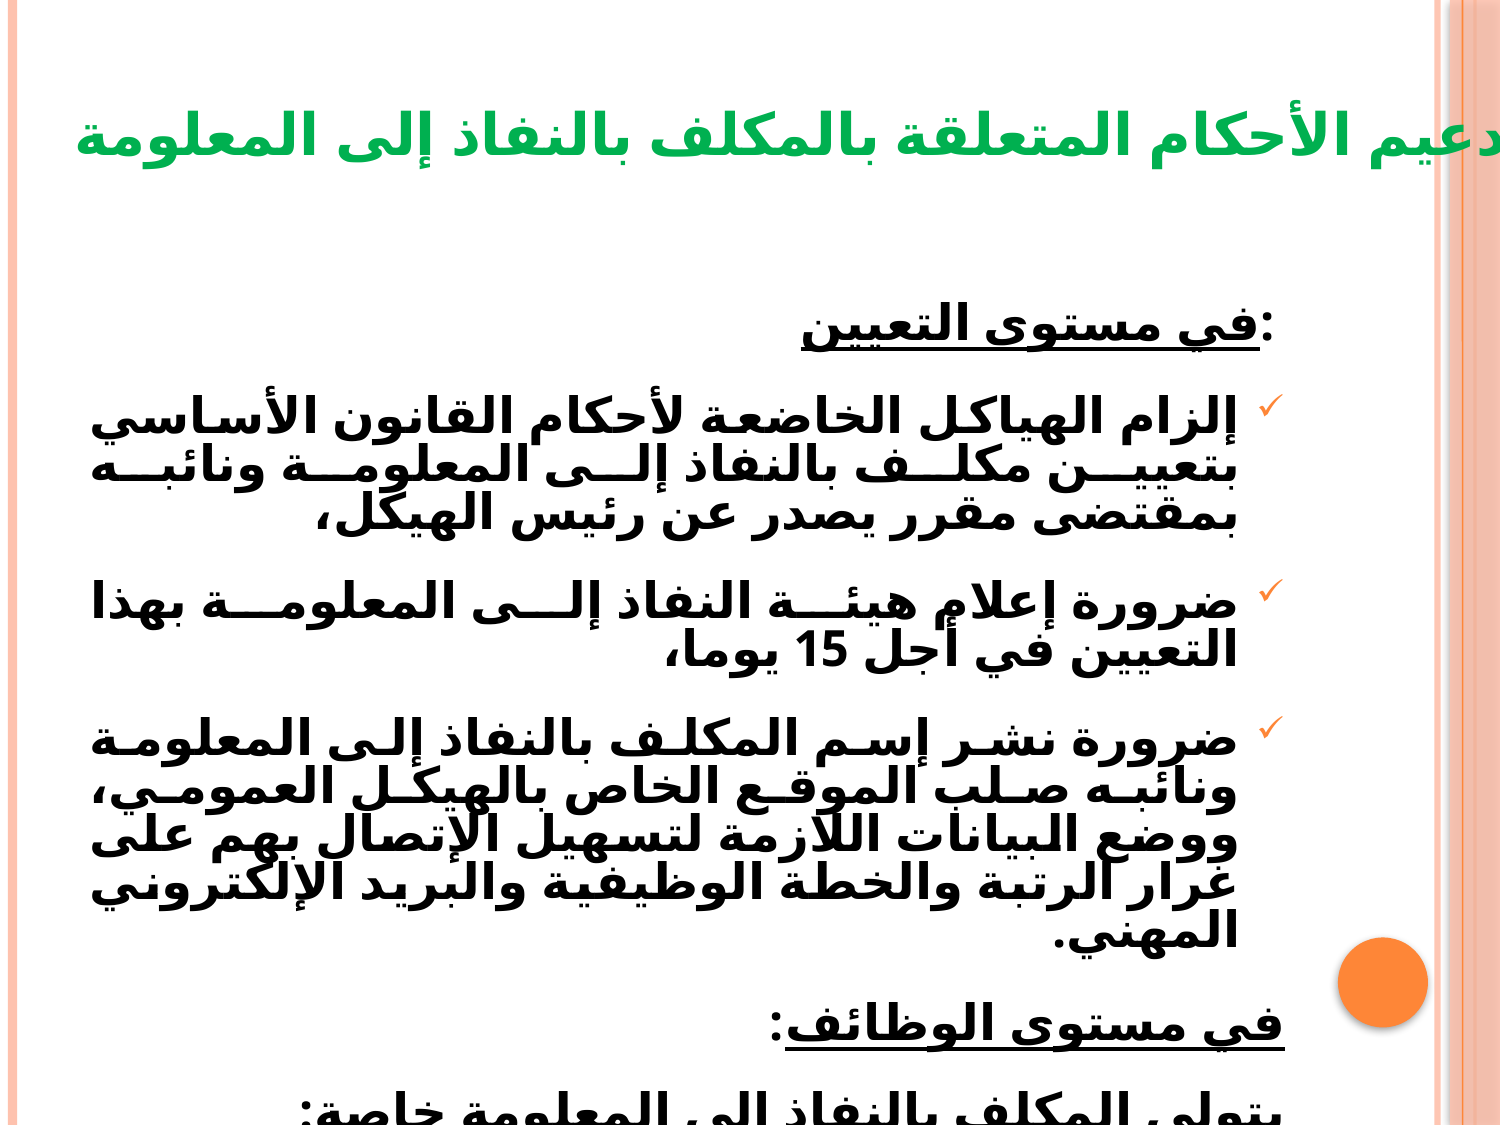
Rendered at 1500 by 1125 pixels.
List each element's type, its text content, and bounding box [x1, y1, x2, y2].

text_box تدعيم الأحكام المتعلقة بالمكلف بالنفاذ إلى المعلومة [44, 90, 1500, 175]
list في مستوى التعيين: إلزام الهياكل الخاضعة لأحكام القانون الأساسي بتعيين مكلف بالنفاذ إلى المعلومة ونائبه بمقتضى مقرر يصدر عن رئيس الهيكل، ضرورة إعلام هيئة النفاذ إلى المعلومة بهذا التعيين في أجل 15 يوما، ضرورة نشر إسم المكلف بالنفاذ إلى المعلومة ونائبه صلب الموقع الخاص بالهيكل العمومي، ووضع البيانات اللازمة لتسهيل الإتصال بهم على غرار الرتبة والخطة الوظيفية والبريد الإلكتروني المهني. في مستوى الوظائف: يتولى المكلف بالنفاذ إلى المعلومة خاصة: تلقي مطالب النفاذ إلى المعلومة و معالجتها و الرد عليها، [75, 262, 1300, 1062]
